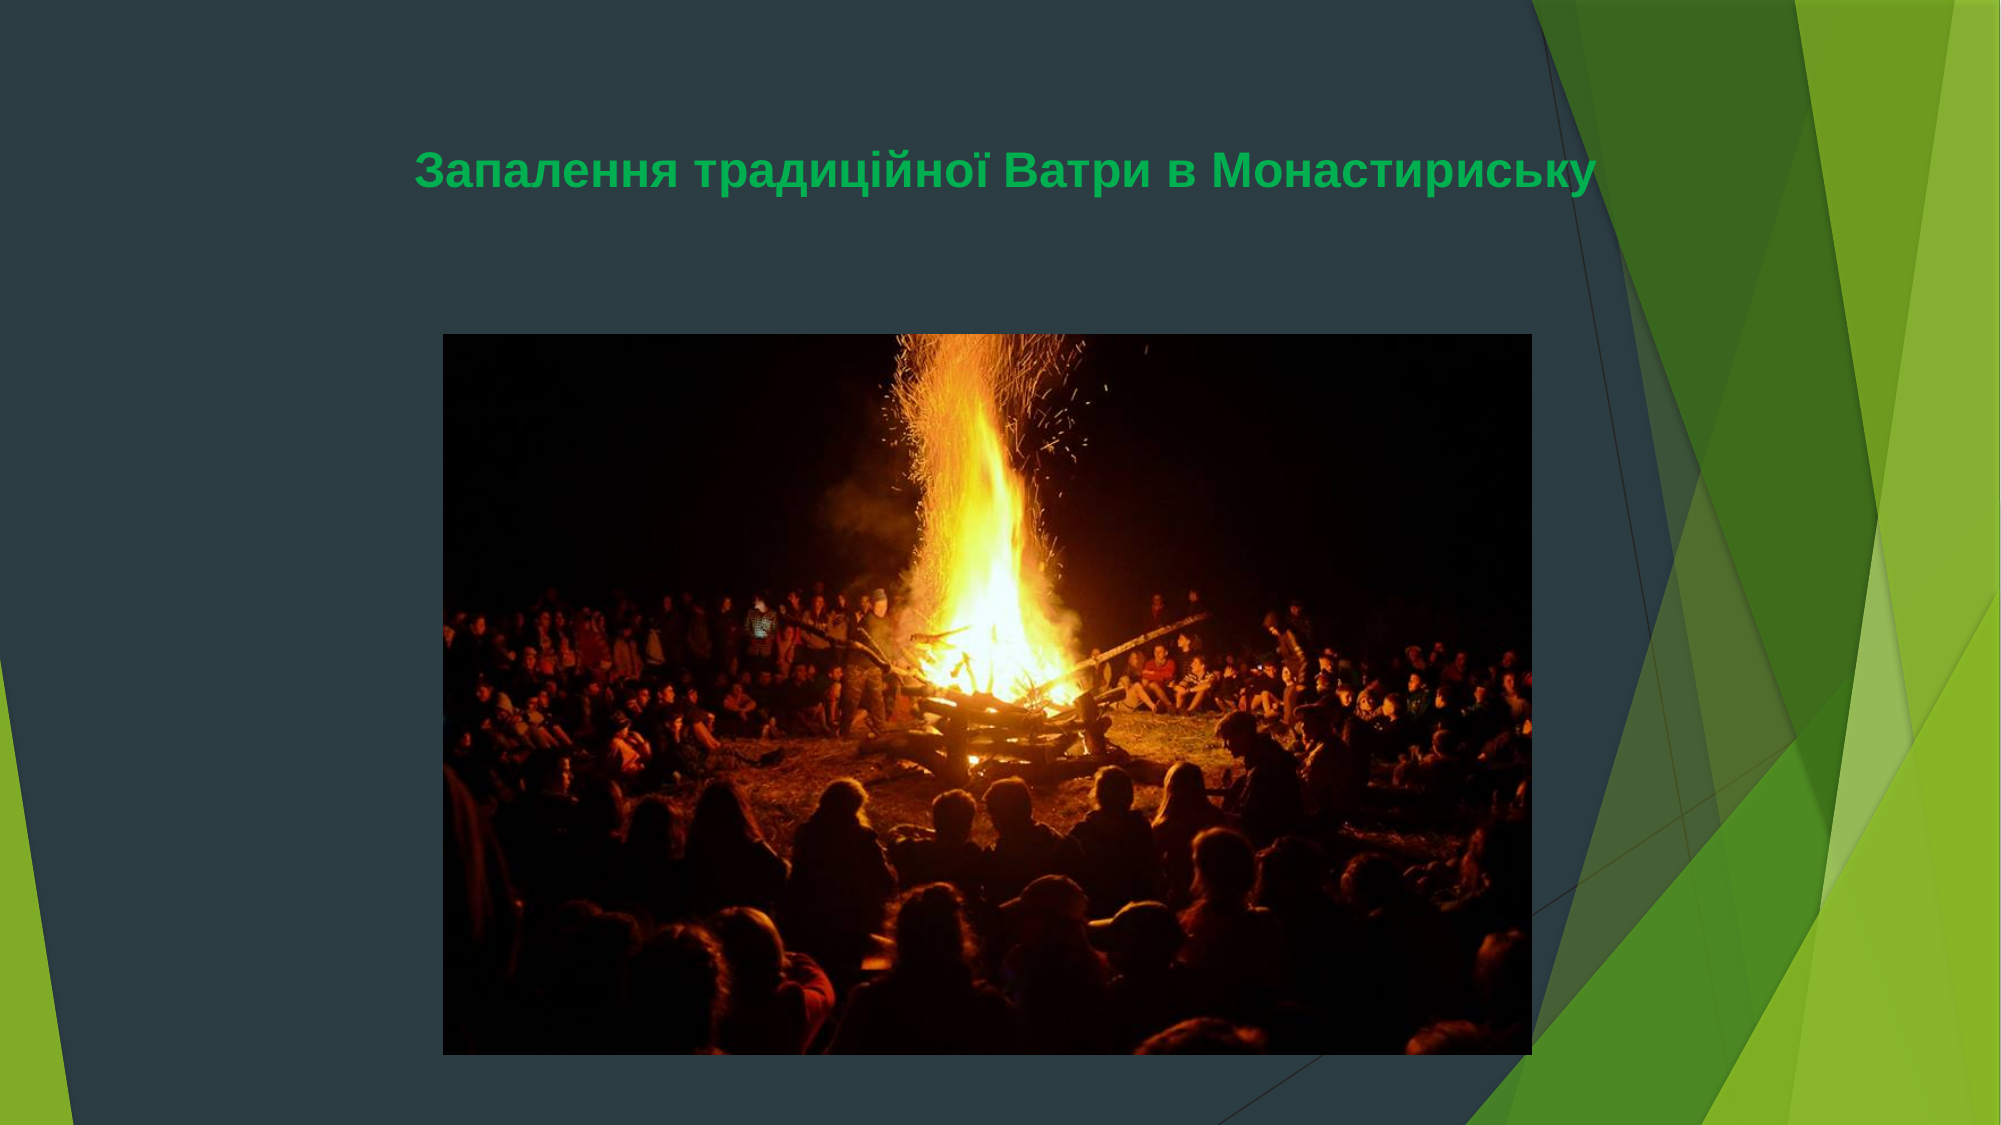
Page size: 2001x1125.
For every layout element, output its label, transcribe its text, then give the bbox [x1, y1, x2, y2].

picture [442, 333, 1533, 1055]
text_box Запалення традиційної Ватри в Монастириську [399, 129, 1768, 205]
